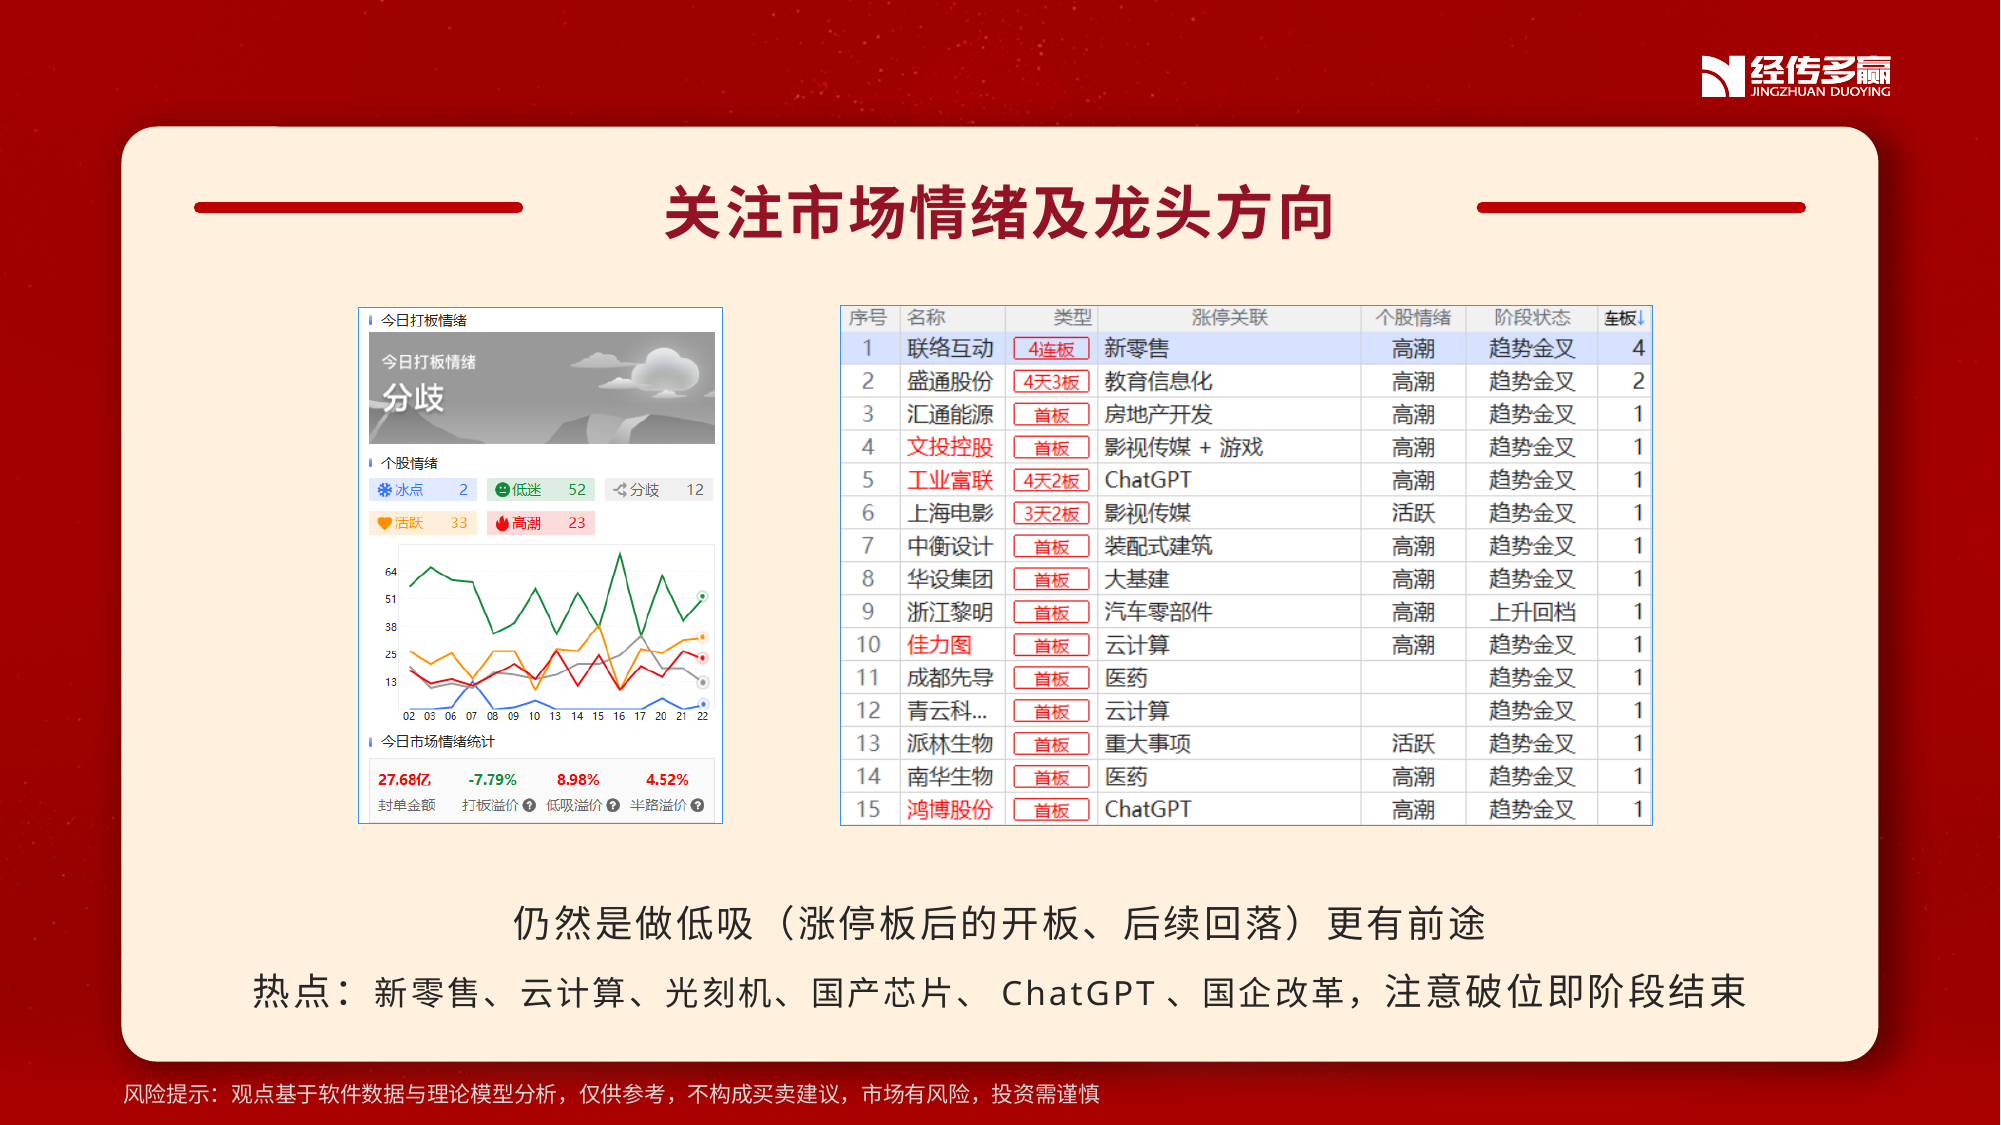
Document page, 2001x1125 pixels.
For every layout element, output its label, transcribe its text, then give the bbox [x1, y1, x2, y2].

list 关注市场情绪及龙头方向 [540, 150, 1460, 259]
list 仍然是做低吸（涨停板后的开板、后续回落）更有前途 热点：新零售、云计算、光刻机、国产芯片、ChatGPT、国企改革，注意破位即阶段结束 [131, 878, 1869, 1015]
picture [0, 0, 2000, 1125]
